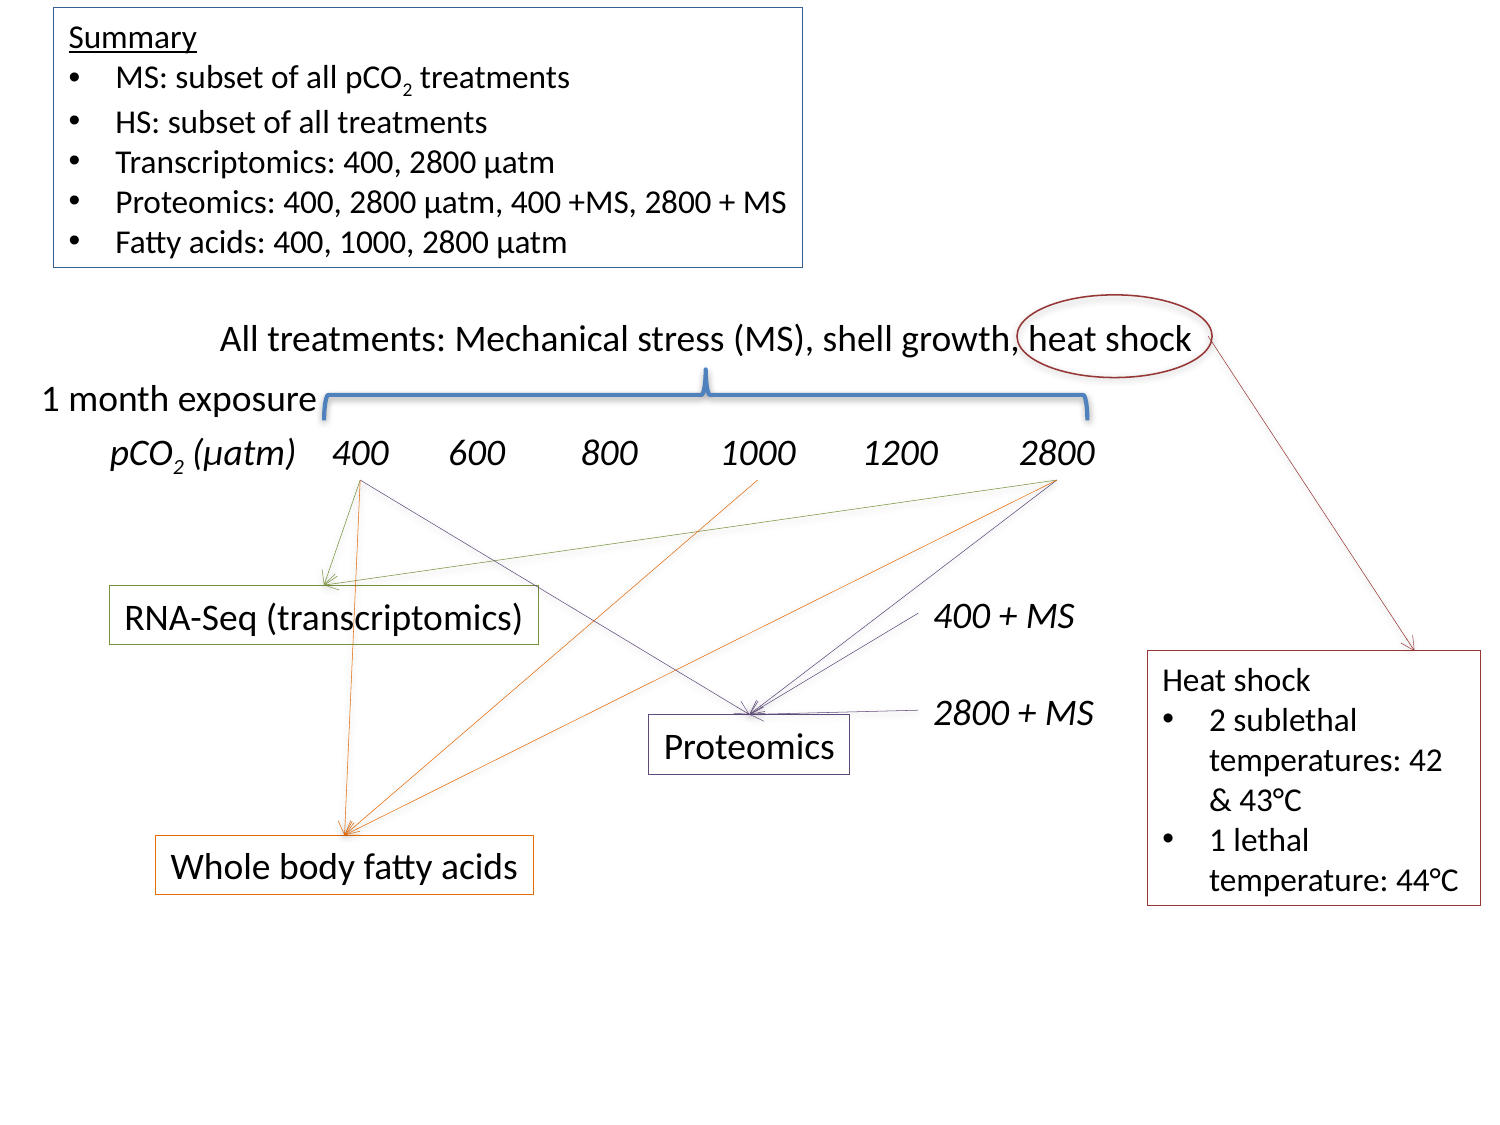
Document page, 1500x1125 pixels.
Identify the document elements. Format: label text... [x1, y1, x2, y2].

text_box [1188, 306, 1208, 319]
text_box 400 + MS [1063, 583, 1090, 643]
text_box Summary MS: subset of all pCO2 treatments HS: subset of all treatments Transcriptomics: 400, 2800 µatm Proteomics: 400, 2800 µatm, 400 +MS, 2800 + MS Fatty acids: 400, 1000, 2800 µatm [53, 7, 803, 268]
text_box [321, 367, 1090, 421]
text_box 1200 [847, 427, 953, 478]
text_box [344, 480, 1058, 836]
text_box Whole body fatty acids [155, 835, 534, 895]
text_box 2800 + MS [1062, 680, 1109, 741]
text_box Heat shock 2 sublethal temperatures: 42 & 43°C 1 lethal temperature: 44°C [1147, 650, 1481, 906]
text_box 800 [565, 427, 653, 477]
text_box 2800 [1003, 420, 1110, 480]
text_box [323, 480, 341, 586]
text_box pCO2 (µatm) [95, 427, 312, 487]
text_box [1016, 294, 1213, 379]
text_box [1214, 336, 1415, 652]
text_box RNA-Seq (transcriptomics) [109, 585, 338, 645]
text_box 1000 [704, 427, 811, 478]
text_box 1 month exposure [25, 366, 333, 427]
text_box 400 [316, 427, 404, 480]
text_box 600 [433, 427, 521, 477]
text_box All treatments: Mechanical stress (MS), shell growth, heat shock [205, 306, 1040, 366]
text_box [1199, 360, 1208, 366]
